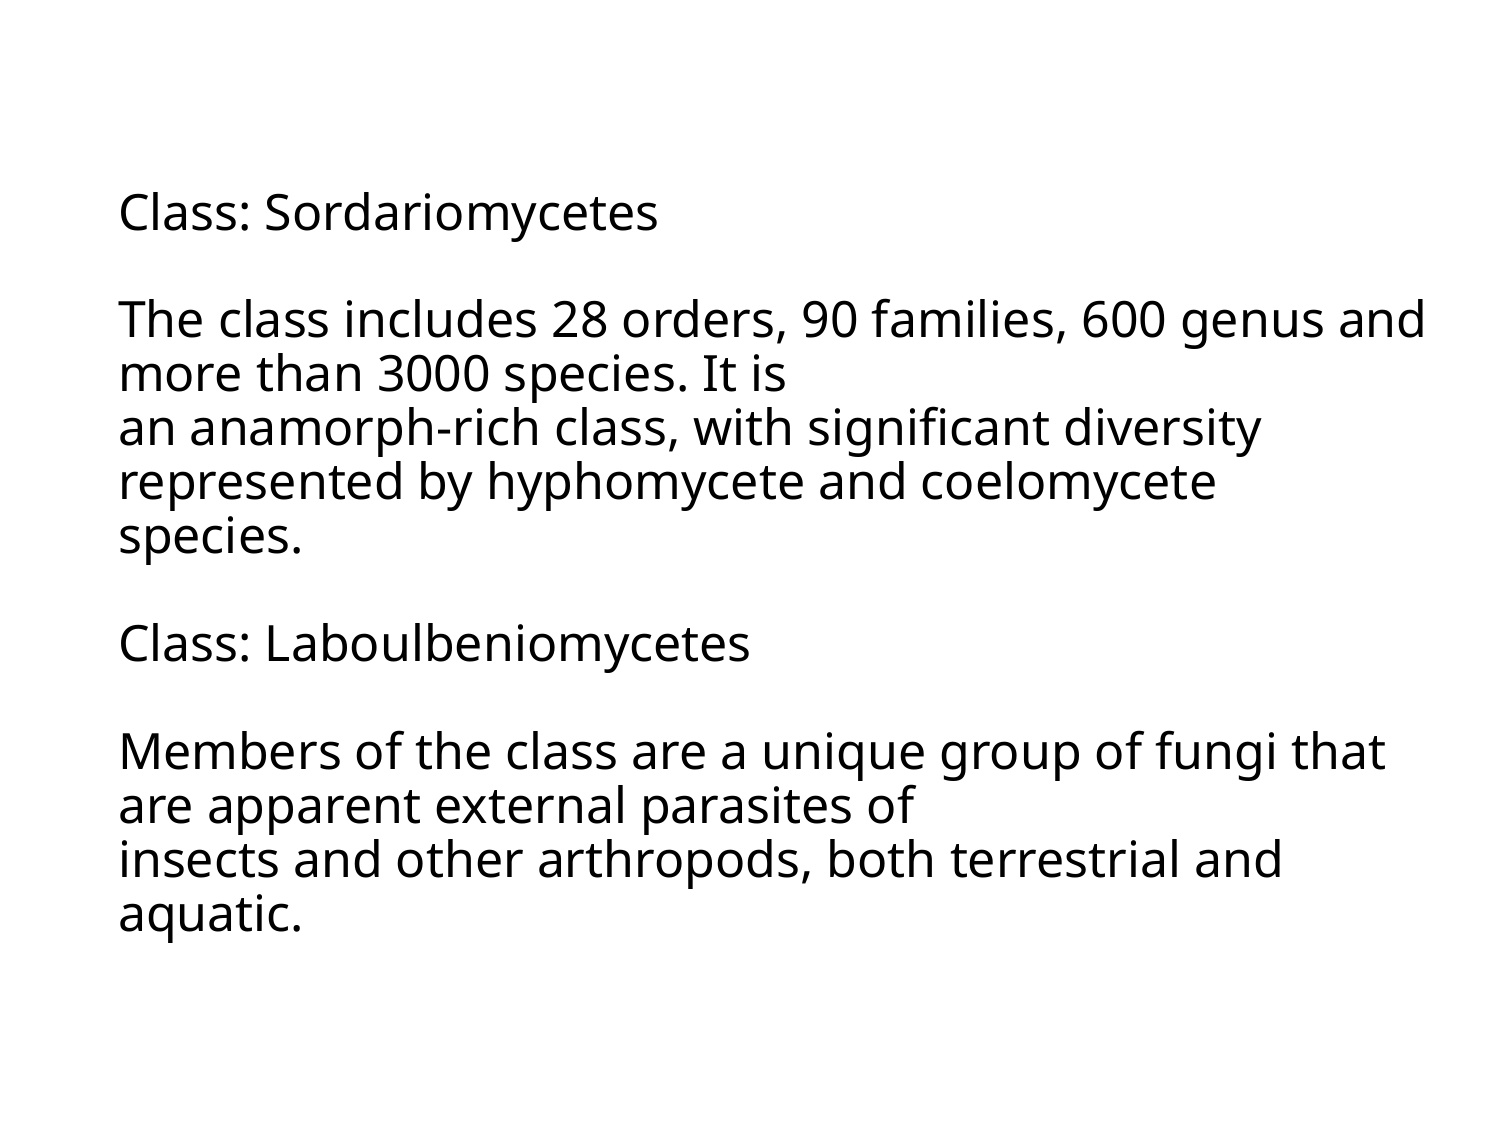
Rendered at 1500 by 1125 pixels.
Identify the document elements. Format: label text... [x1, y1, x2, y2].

title Class: Sordariomycetes The class includes 28 orders, 90 families, 600 genus and more than 3000 species. It is an anamorph-rich class, with significant diversity represented by hyphomycete and coelomycete species. Class: Laboulbeniomycetes Members of the class are a unique group of fungi that are apparent external parasites of insects and other arthropods, both terrestrial and aquatic. [103, 59, 1468, 1070]
